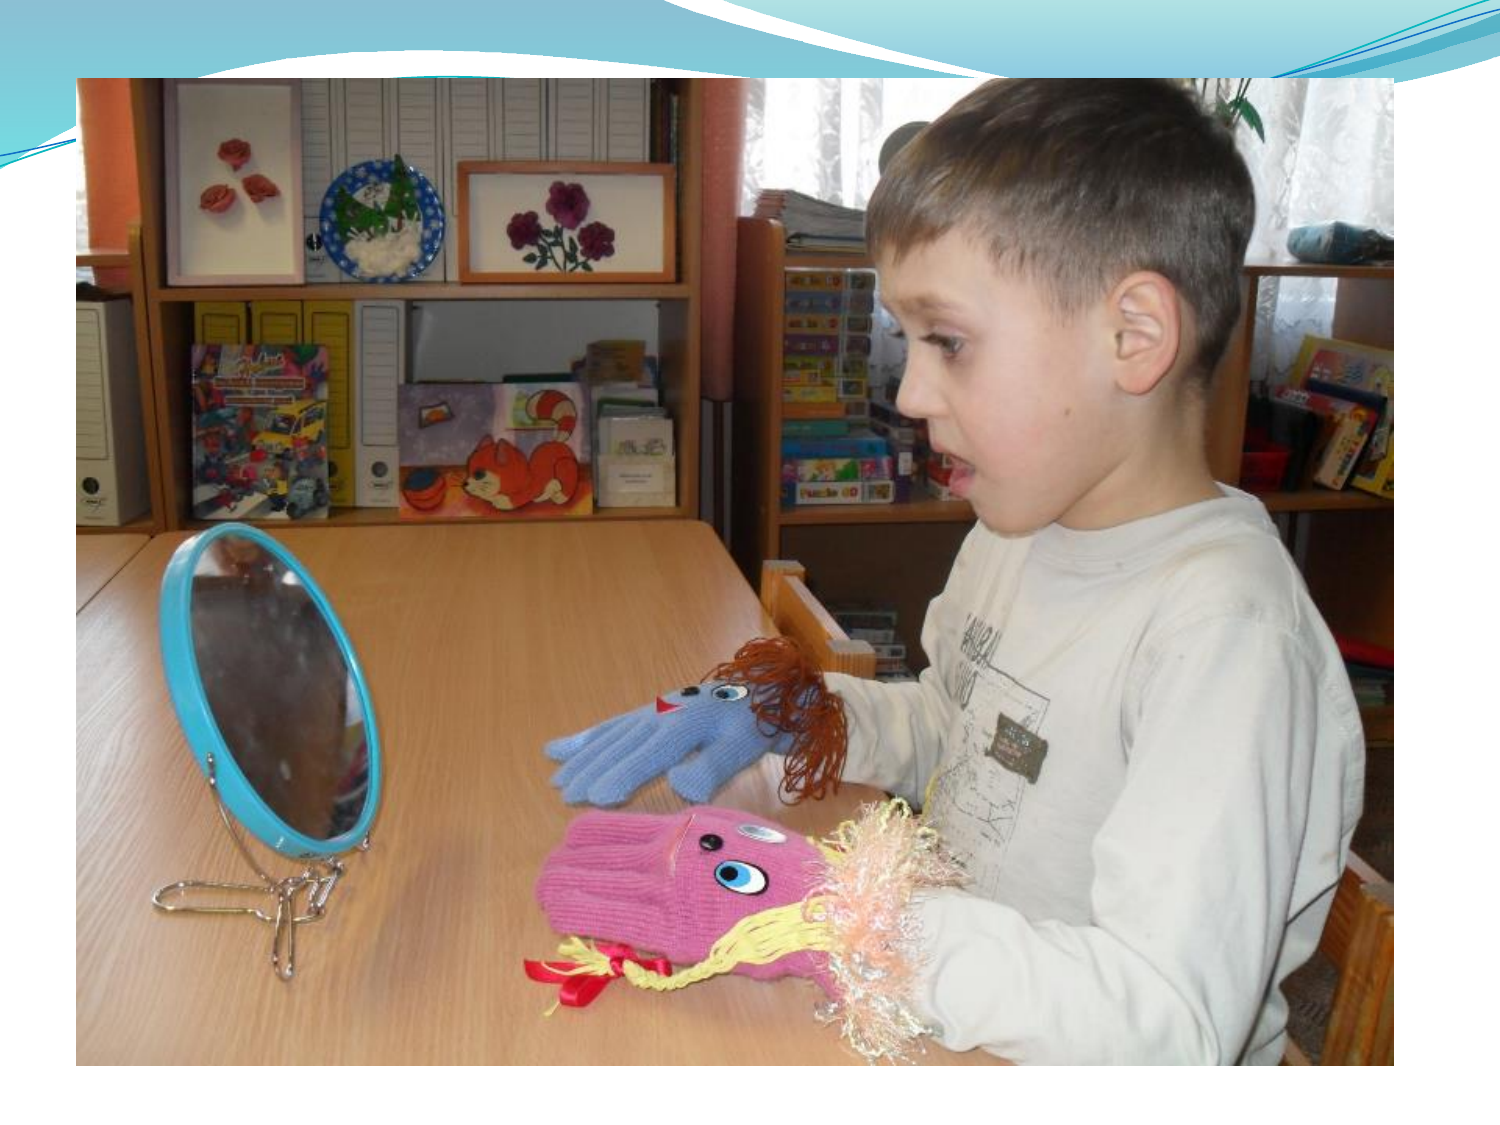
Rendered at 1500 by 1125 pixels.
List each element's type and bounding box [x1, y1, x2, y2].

picture [76, 77, 1394, 1067]
